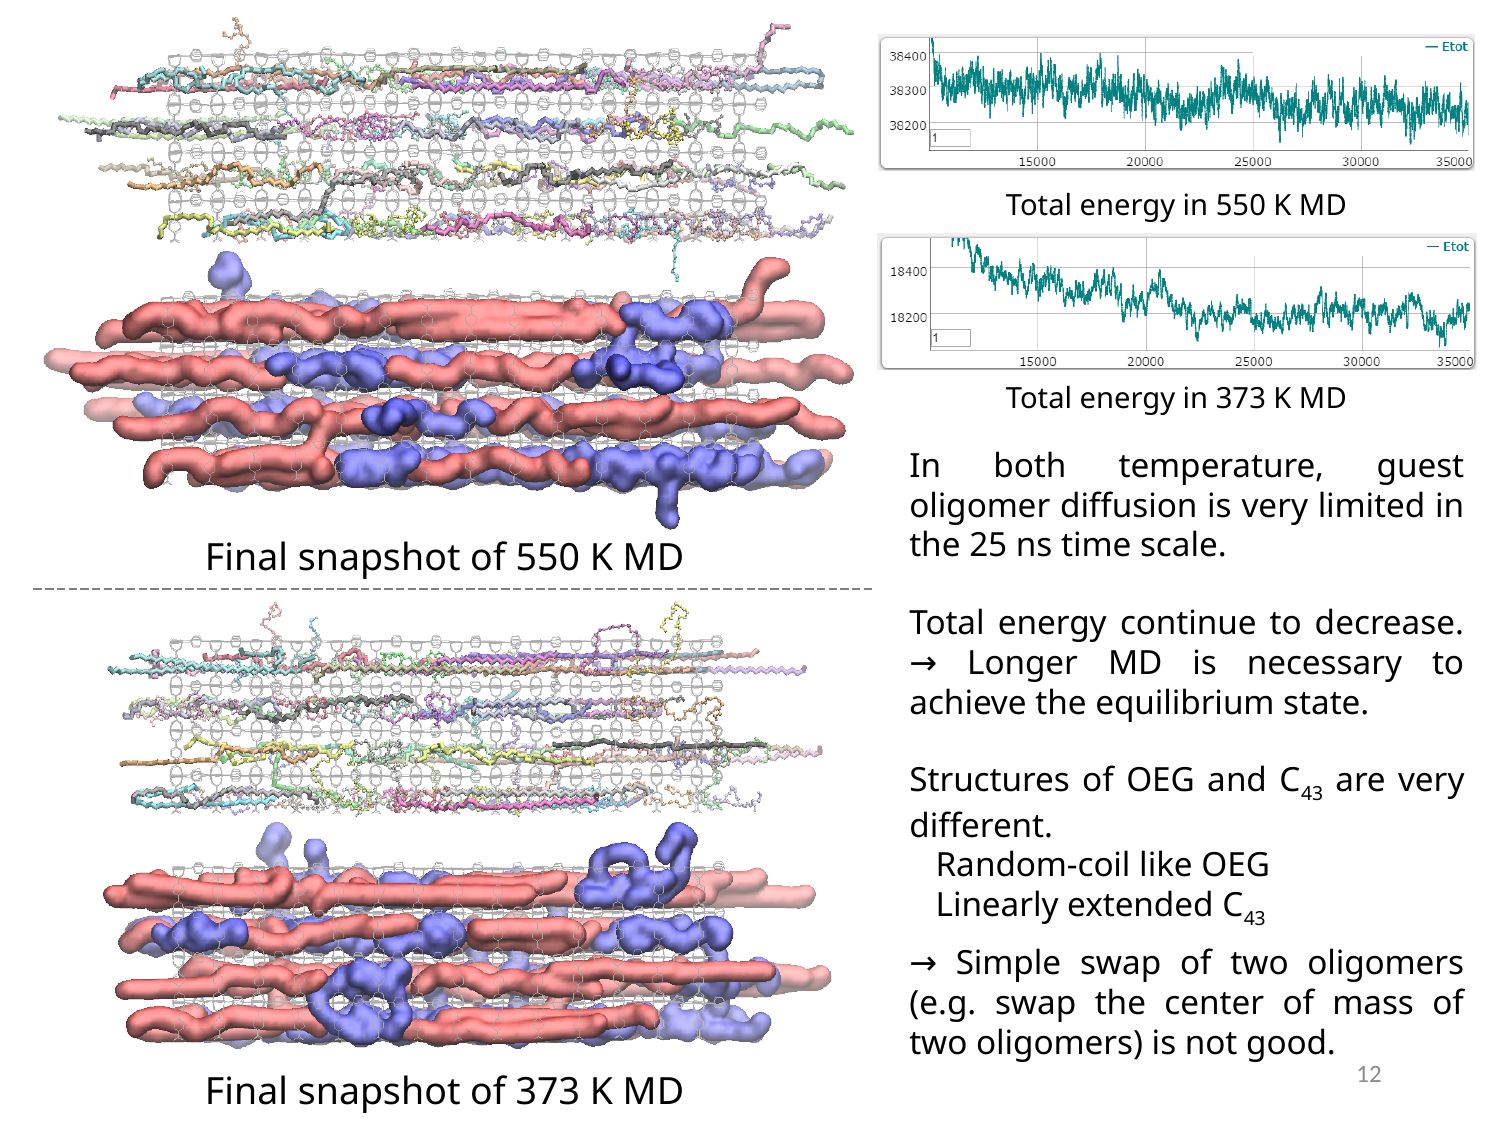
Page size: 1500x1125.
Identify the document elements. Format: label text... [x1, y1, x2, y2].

slide_number 12 [1059, 1069, 1397, 1103]
text_box Final snapshot of 373 K MD [162, 1059, 727, 1120]
text_box Total energy in 373 K MD [894, 371, 1459, 422]
picture [94, 597, 843, 1050]
picture [34, 8, 857, 536]
text_box Final snapshot of 550 K MD [162, 536, 727, 586]
text_box Total energy in 550 K MD [894, 179, 1459, 229]
text_box In both temperature, guest oligomer diffusion is very limited in the 25 ns time scale. Total energy continue to decrease. → Longer MD is necessary to achieve the equilibrium state. Structures of OEG and C43 are very different. Random-coil like OEG Linearly extended C43 → Simple swap of two oligomers (e.g. swap the center of mass of two oligomers) is not good. [894, 436, 1480, 1069]
picture [878, 34, 1475, 171]
picture [877, 233, 1477, 370]
